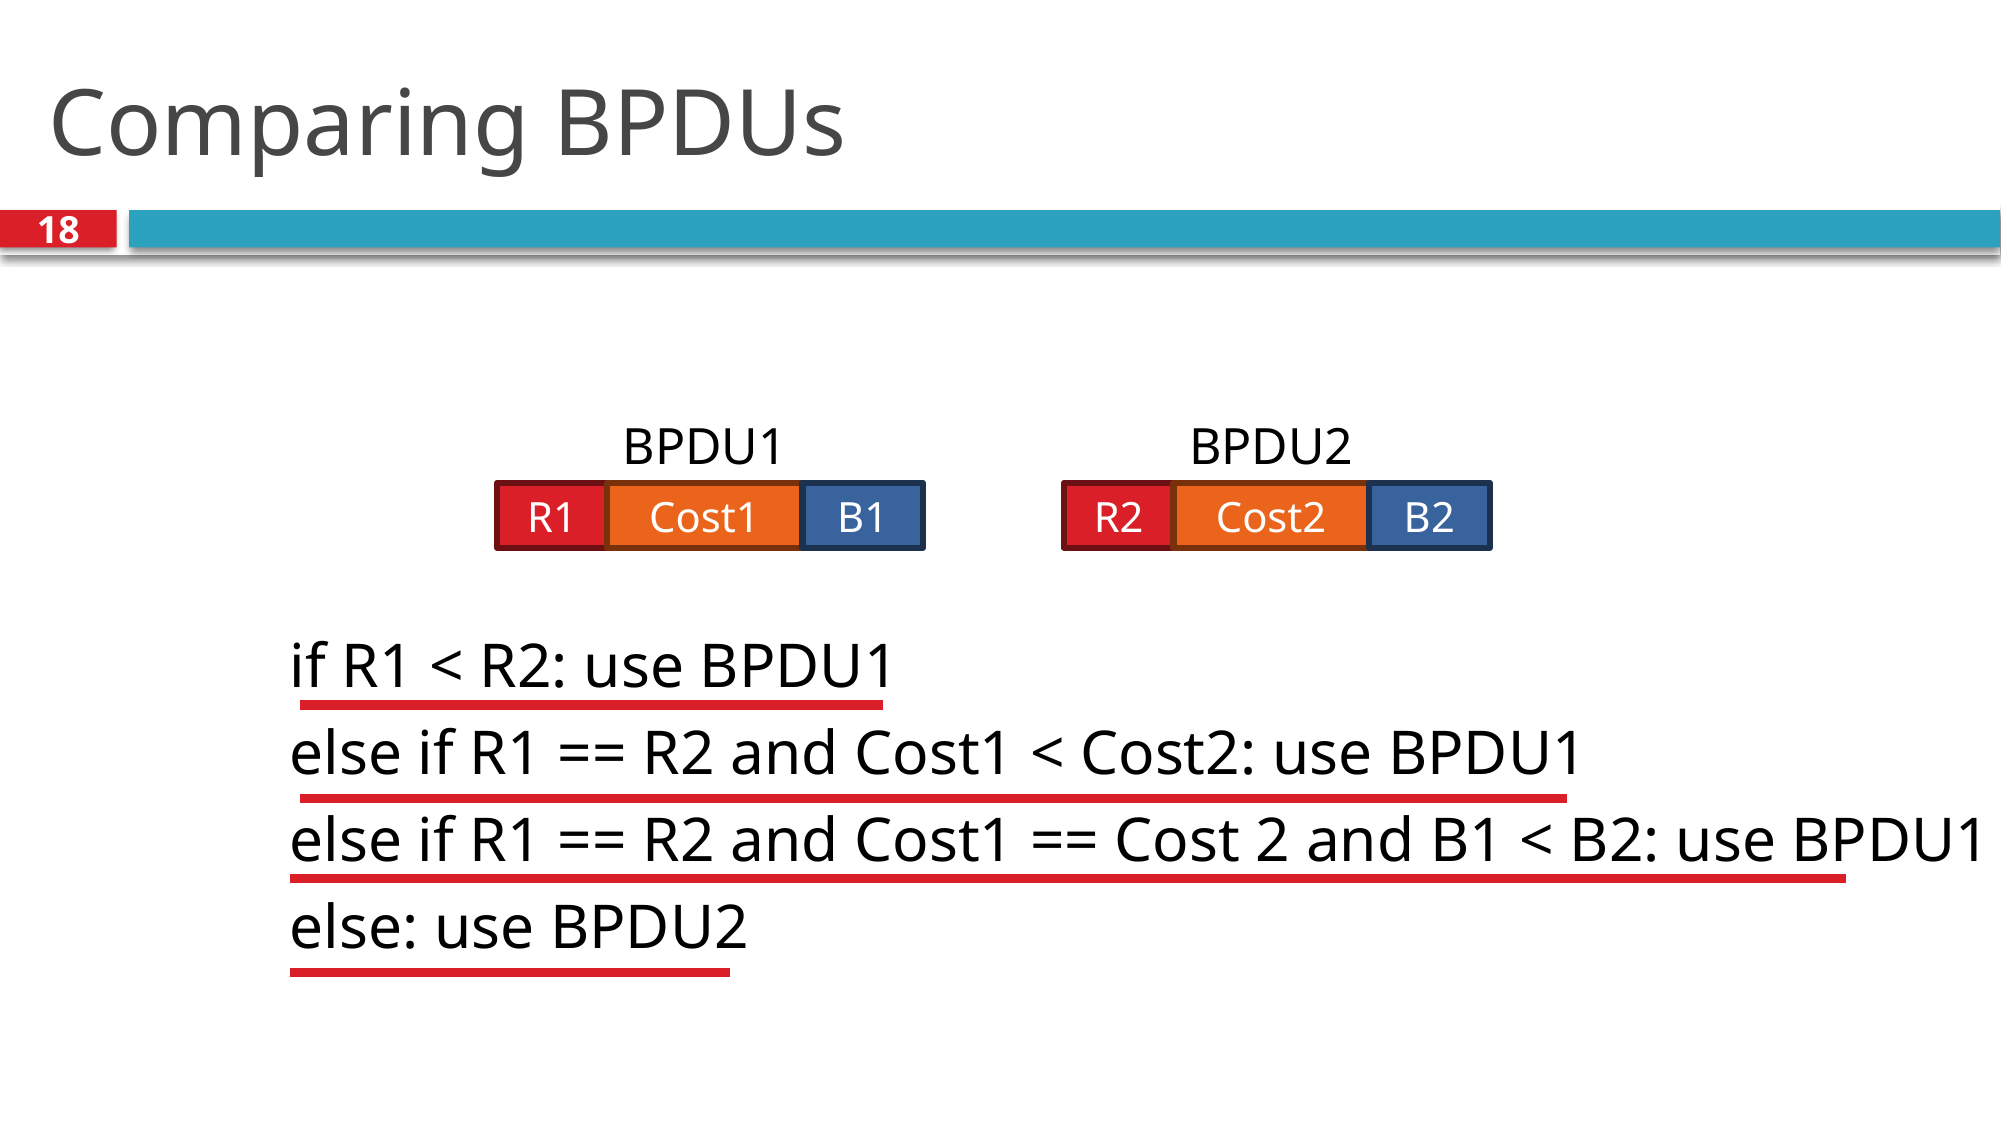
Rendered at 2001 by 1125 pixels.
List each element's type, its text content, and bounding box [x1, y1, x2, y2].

list if R1 < R2: use BPDU1 else if R1 == R2 and Cost1 < Cost2: use BPDU1 else if R1 == R2 and Cost1 == Cost 2 and B1 < B2: use BPDU1 else: use BPDU2 [275, 620, 2000, 1100]
title Comparing BPDUs [33, 37, 1967, 200]
slide_number 18 [0, 206, 117, 257]
text_box BPDU2 [1174, 407, 1369, 481]
text_box BPDU1 [607, 407, 802, 481]
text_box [496, 482, 924, 549]
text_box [1063, 482, 1490, 549]
